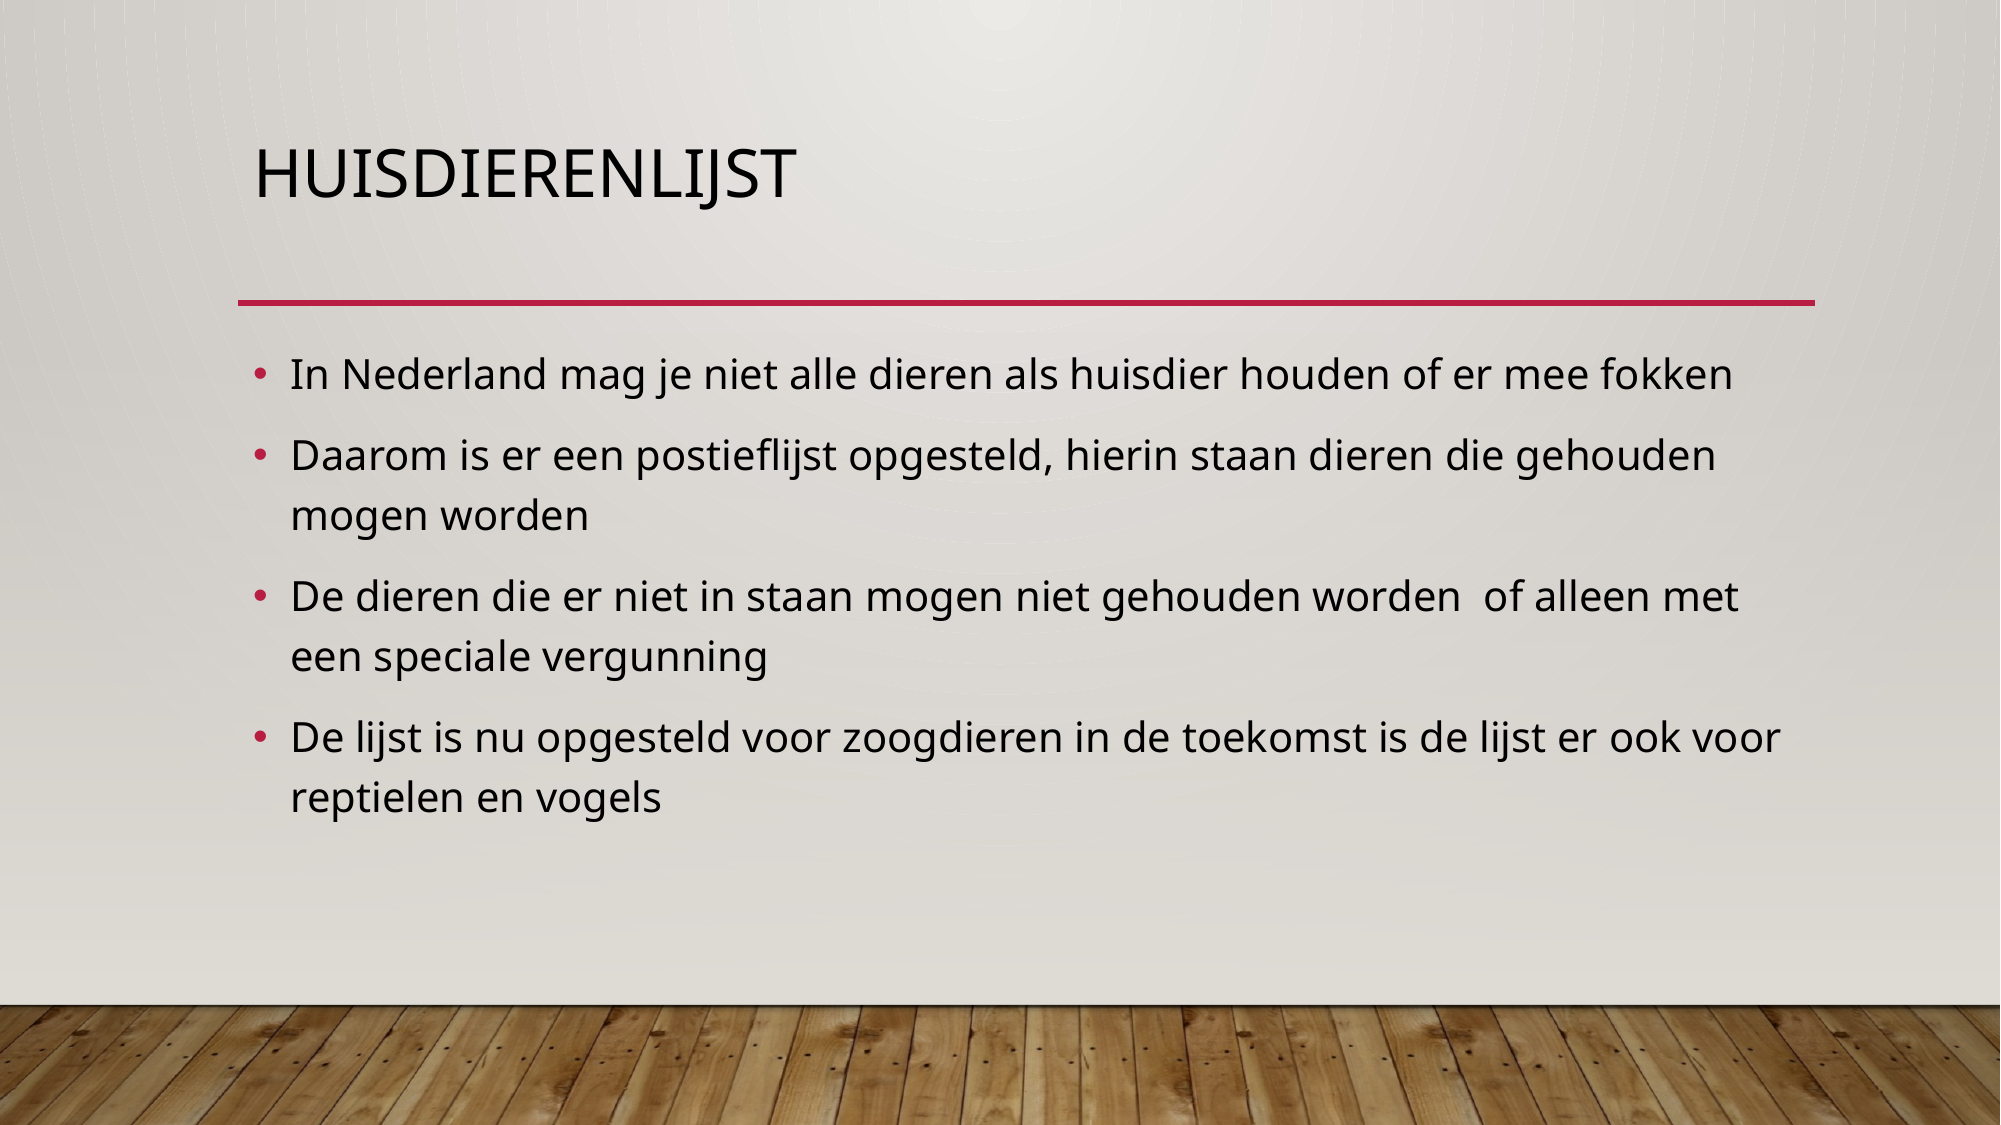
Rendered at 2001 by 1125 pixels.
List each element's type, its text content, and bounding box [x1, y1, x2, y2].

title Huisdierenlijst [238, 131, 1814, 305]
picture [0, 1005, 2000, 1125]
list In Nederland mag je niet alle dieren als huisdier houden of er mee fokken Daarom is er een postieflijst opgesteld, hierin staan dieren die gehouden mogen worden De dieren die er niet in staan mogen niet gehouden worden of alleen met een speciale vergunning De lijst is nu opgesteld voor zoogdieren in de toekomst is de lijst er ook voor reptielen en vogels [238, 330, 1814, 897]
